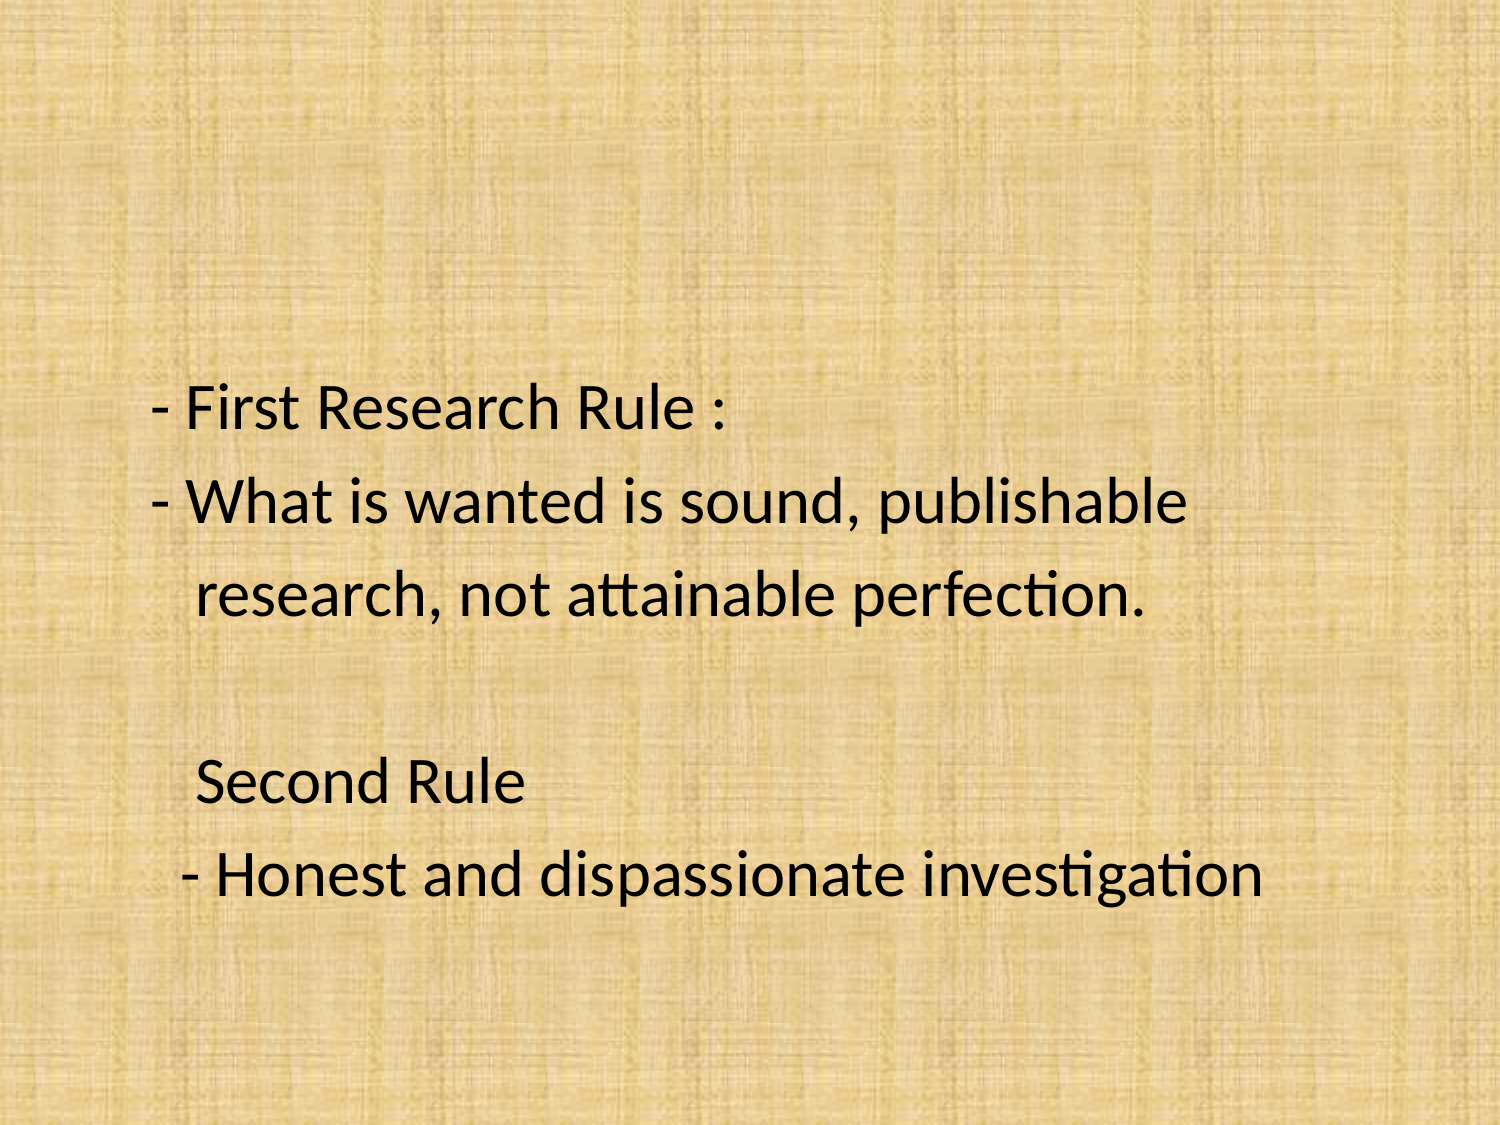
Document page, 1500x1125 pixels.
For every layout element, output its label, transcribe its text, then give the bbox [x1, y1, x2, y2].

picture [0, 0, 1500, 1125]
list - First Research Rule : - What is wanted is sound, publishable research, not attainable perfection. Second Rule - Honest and dispassionate investigation [75, 262, 1425, 1005]
